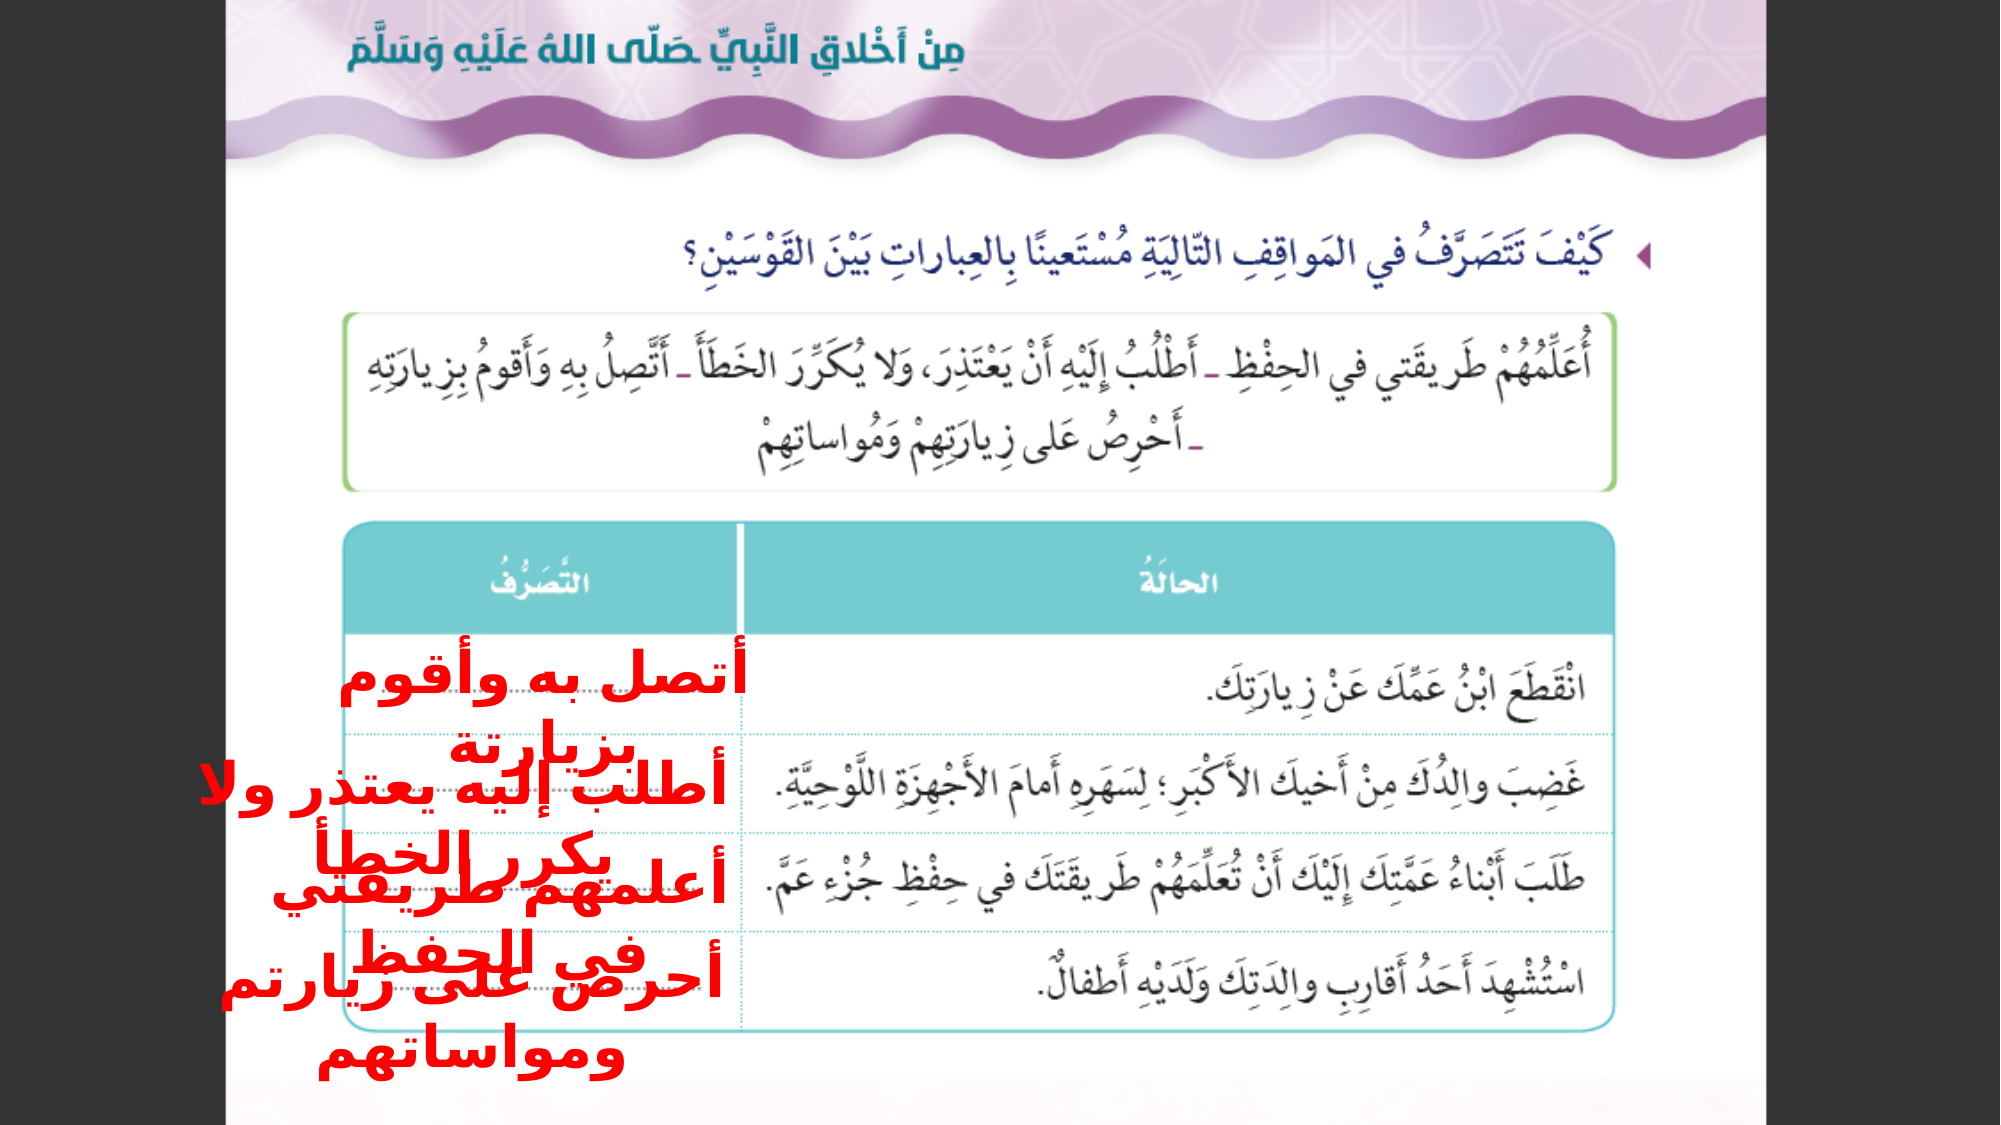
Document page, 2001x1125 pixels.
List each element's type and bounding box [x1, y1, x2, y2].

list [0, 0, 2000, 1125]
